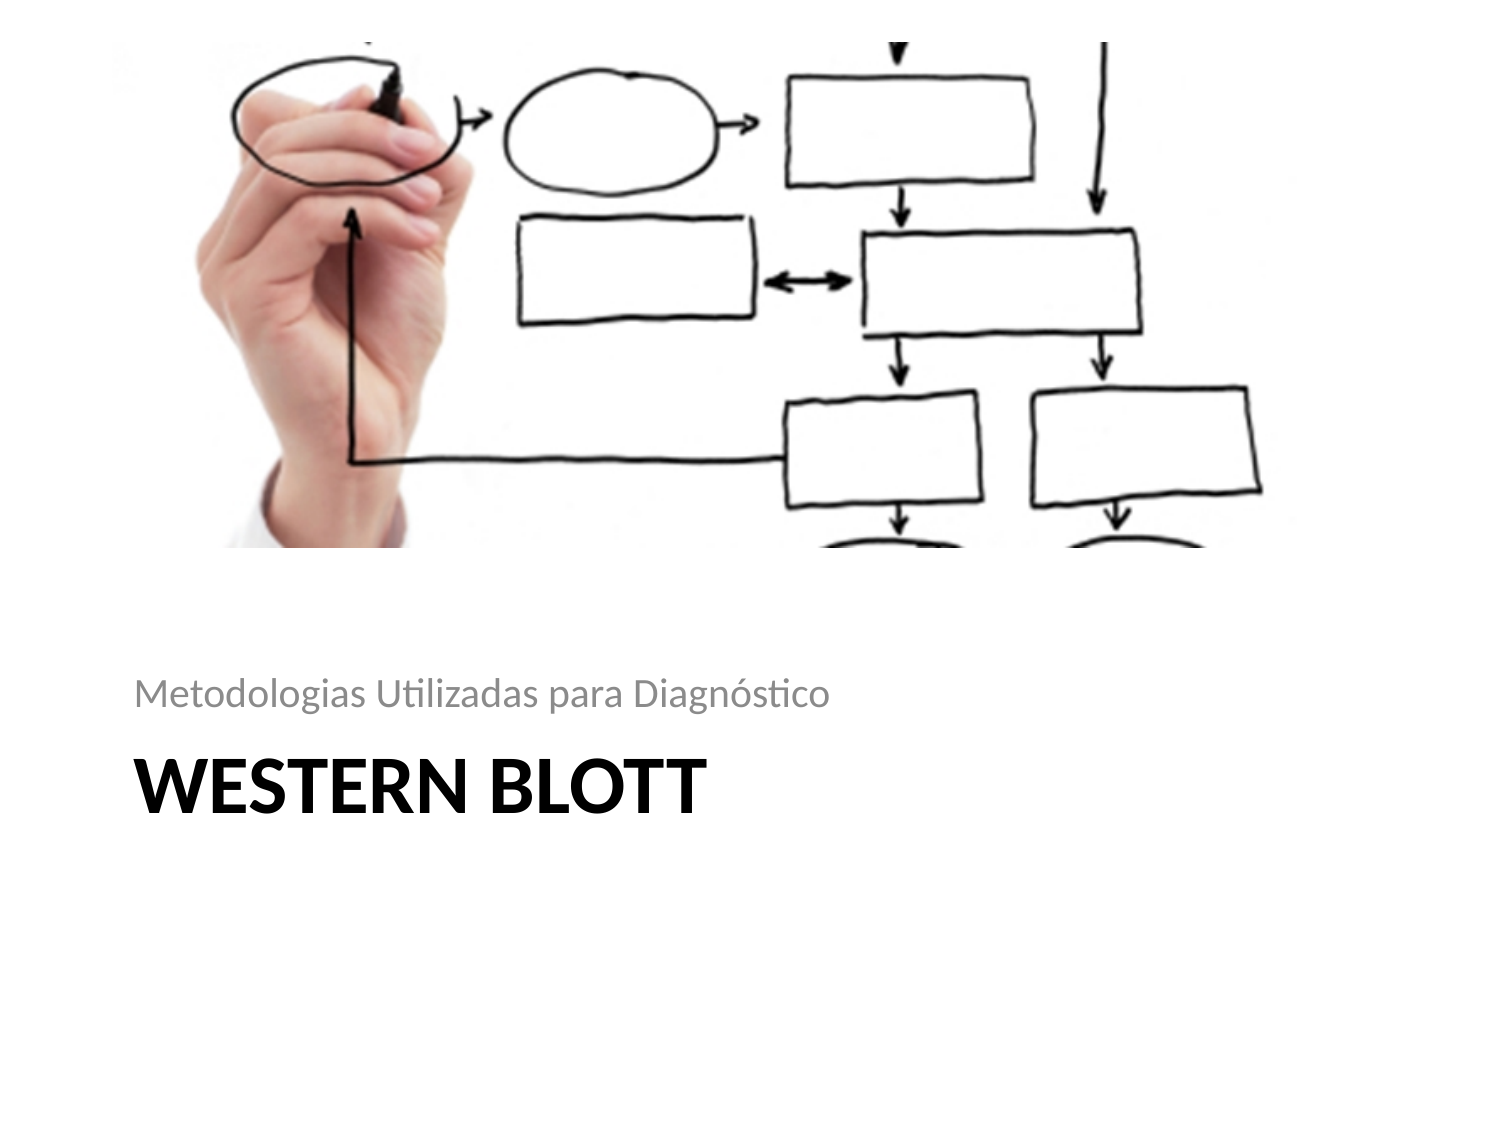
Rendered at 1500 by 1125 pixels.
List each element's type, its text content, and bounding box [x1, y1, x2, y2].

title WESTERN BLOTT [118, 723, 1394, 947]
picture [111, 42, 1324, 548]
list Metodologias Utilizadas para Diagnóstico [118, 476, 1394, 723]
